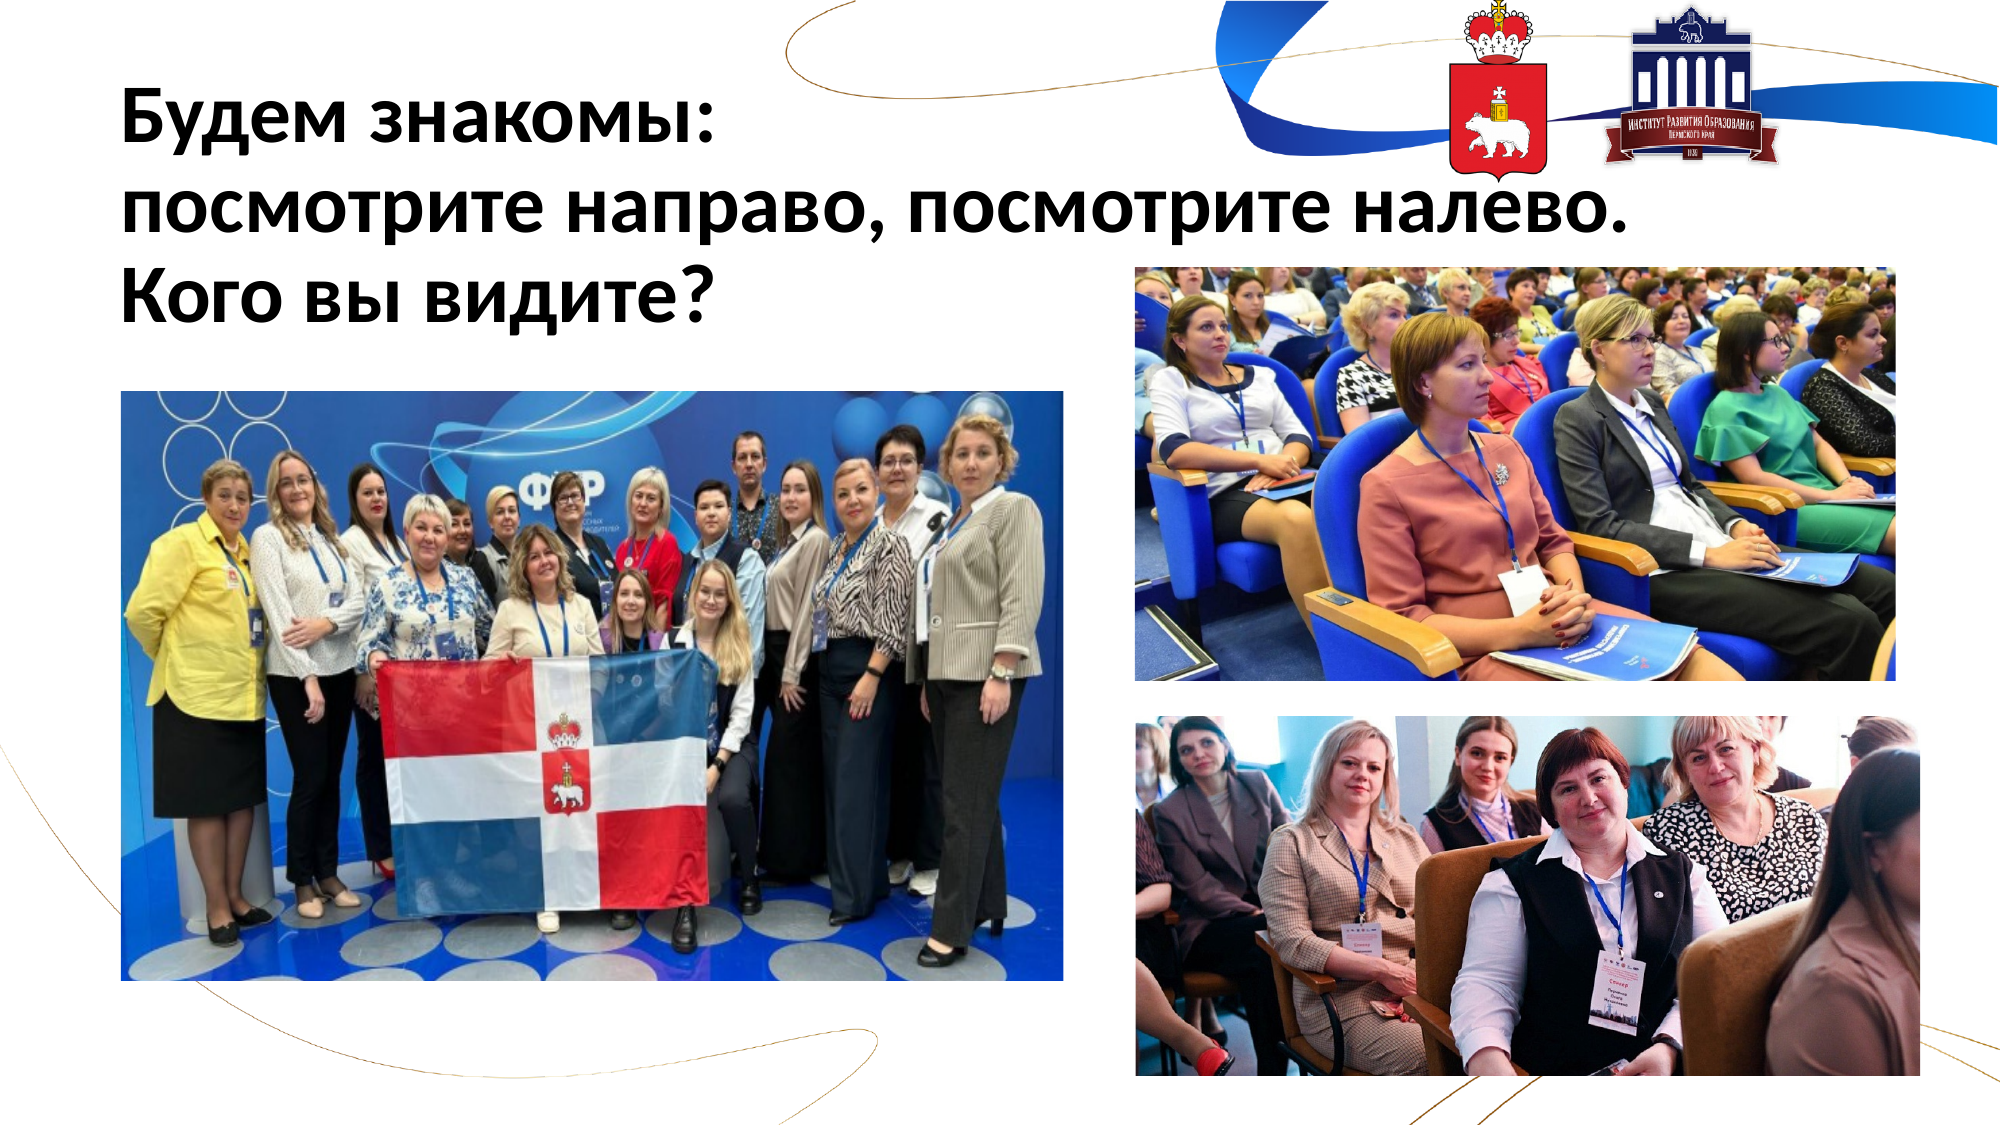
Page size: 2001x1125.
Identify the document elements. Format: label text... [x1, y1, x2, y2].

picture [0, 391, 1064, 1125]
title Будем знакомы: посмотрите направо, посмотрите налево. Кого вы видите? [105, 100, 1775, 311]
picture [1135, 716, 2000, 1125]
picture [785, 0, 1999, 183]
picture [1134, 267, 1896, 681]
